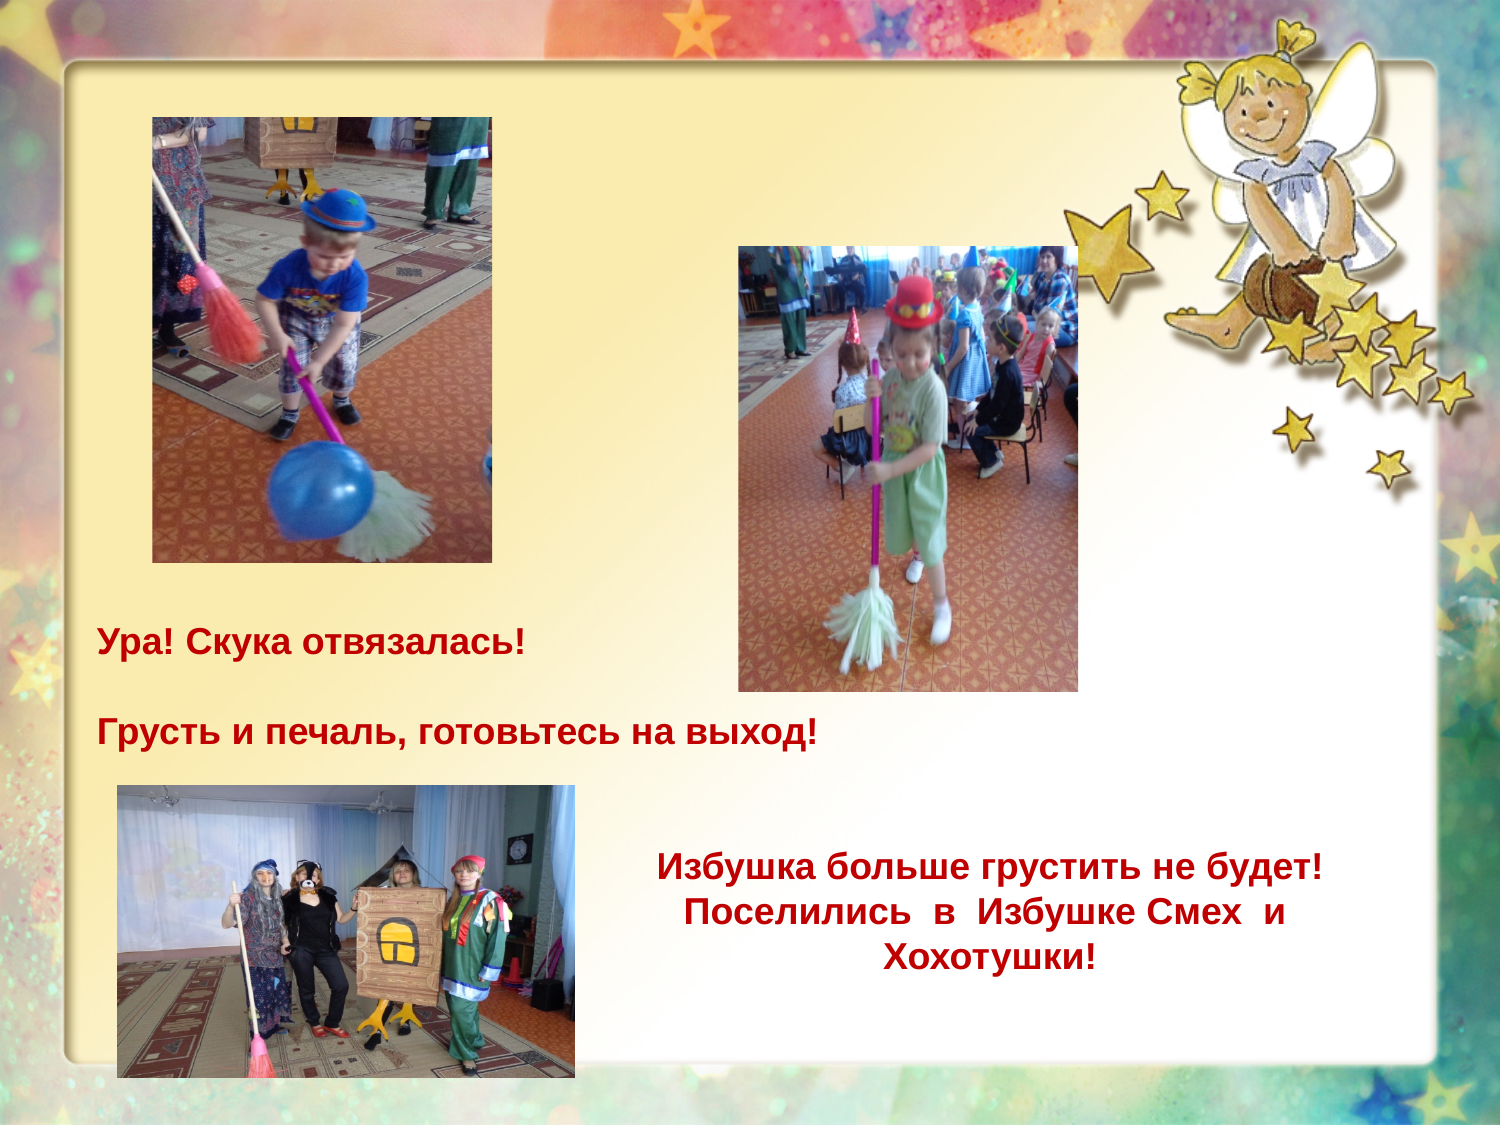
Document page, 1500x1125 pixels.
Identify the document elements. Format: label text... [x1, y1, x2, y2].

text_box Избушка больше грустить не будет! Поселились в Избушке Смех и Хохотушки! [621, 835, 1360, 985]
text_box Ура! Скука отвязалась! Грусть и печаль, готовьтесь на выход! [82, 609, 844, 760]
picture [0, 0, 1500, 1125]
